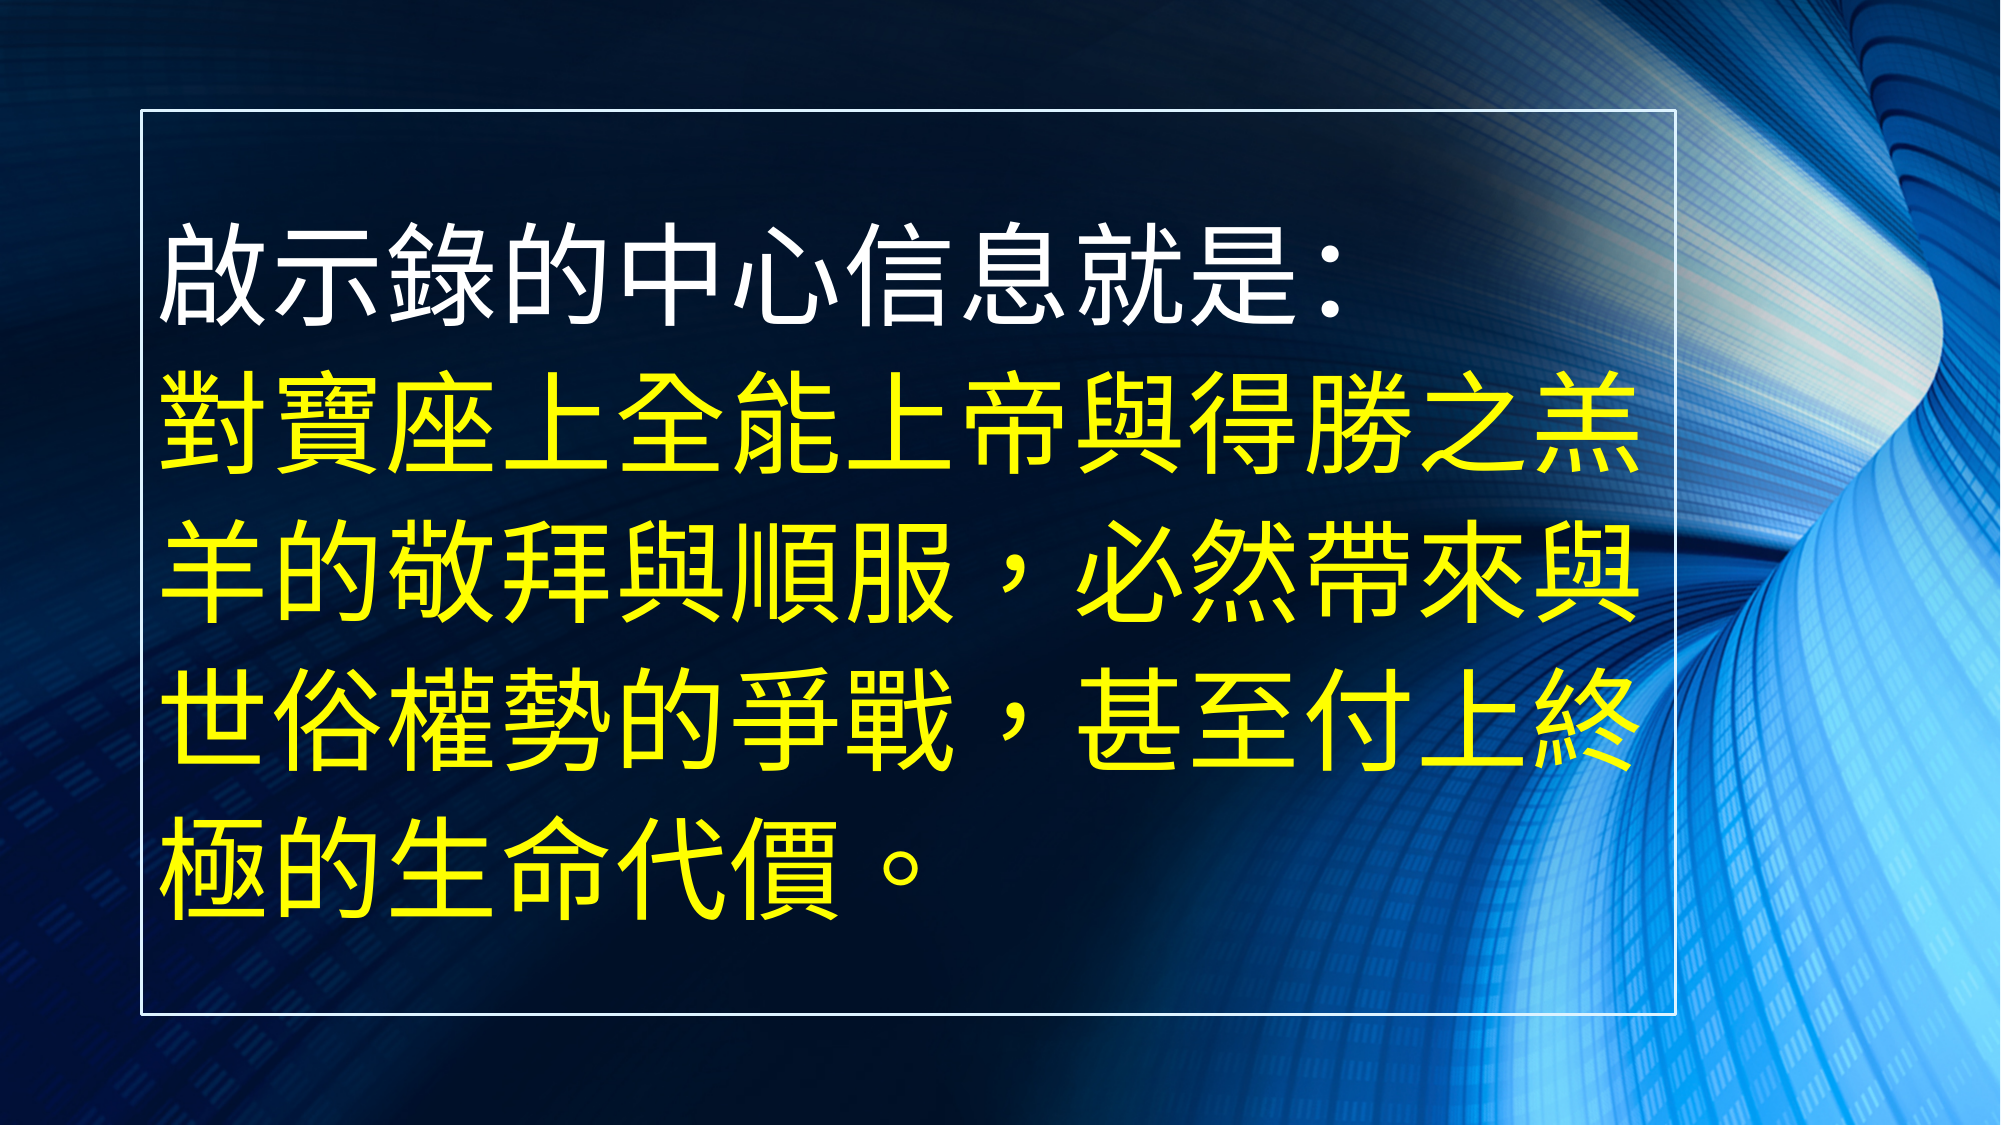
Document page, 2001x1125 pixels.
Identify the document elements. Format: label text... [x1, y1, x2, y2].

title 啟示錄的中心信息就是： 對寶座上全能上帝與得勝之羔羊的敬拜與順服，必然帶來與世俗權勢的爭戰，甚至付上終極的生命代價。 [141, 110, 1676, 1015]
picture [0, 0, 2001, 1125]
